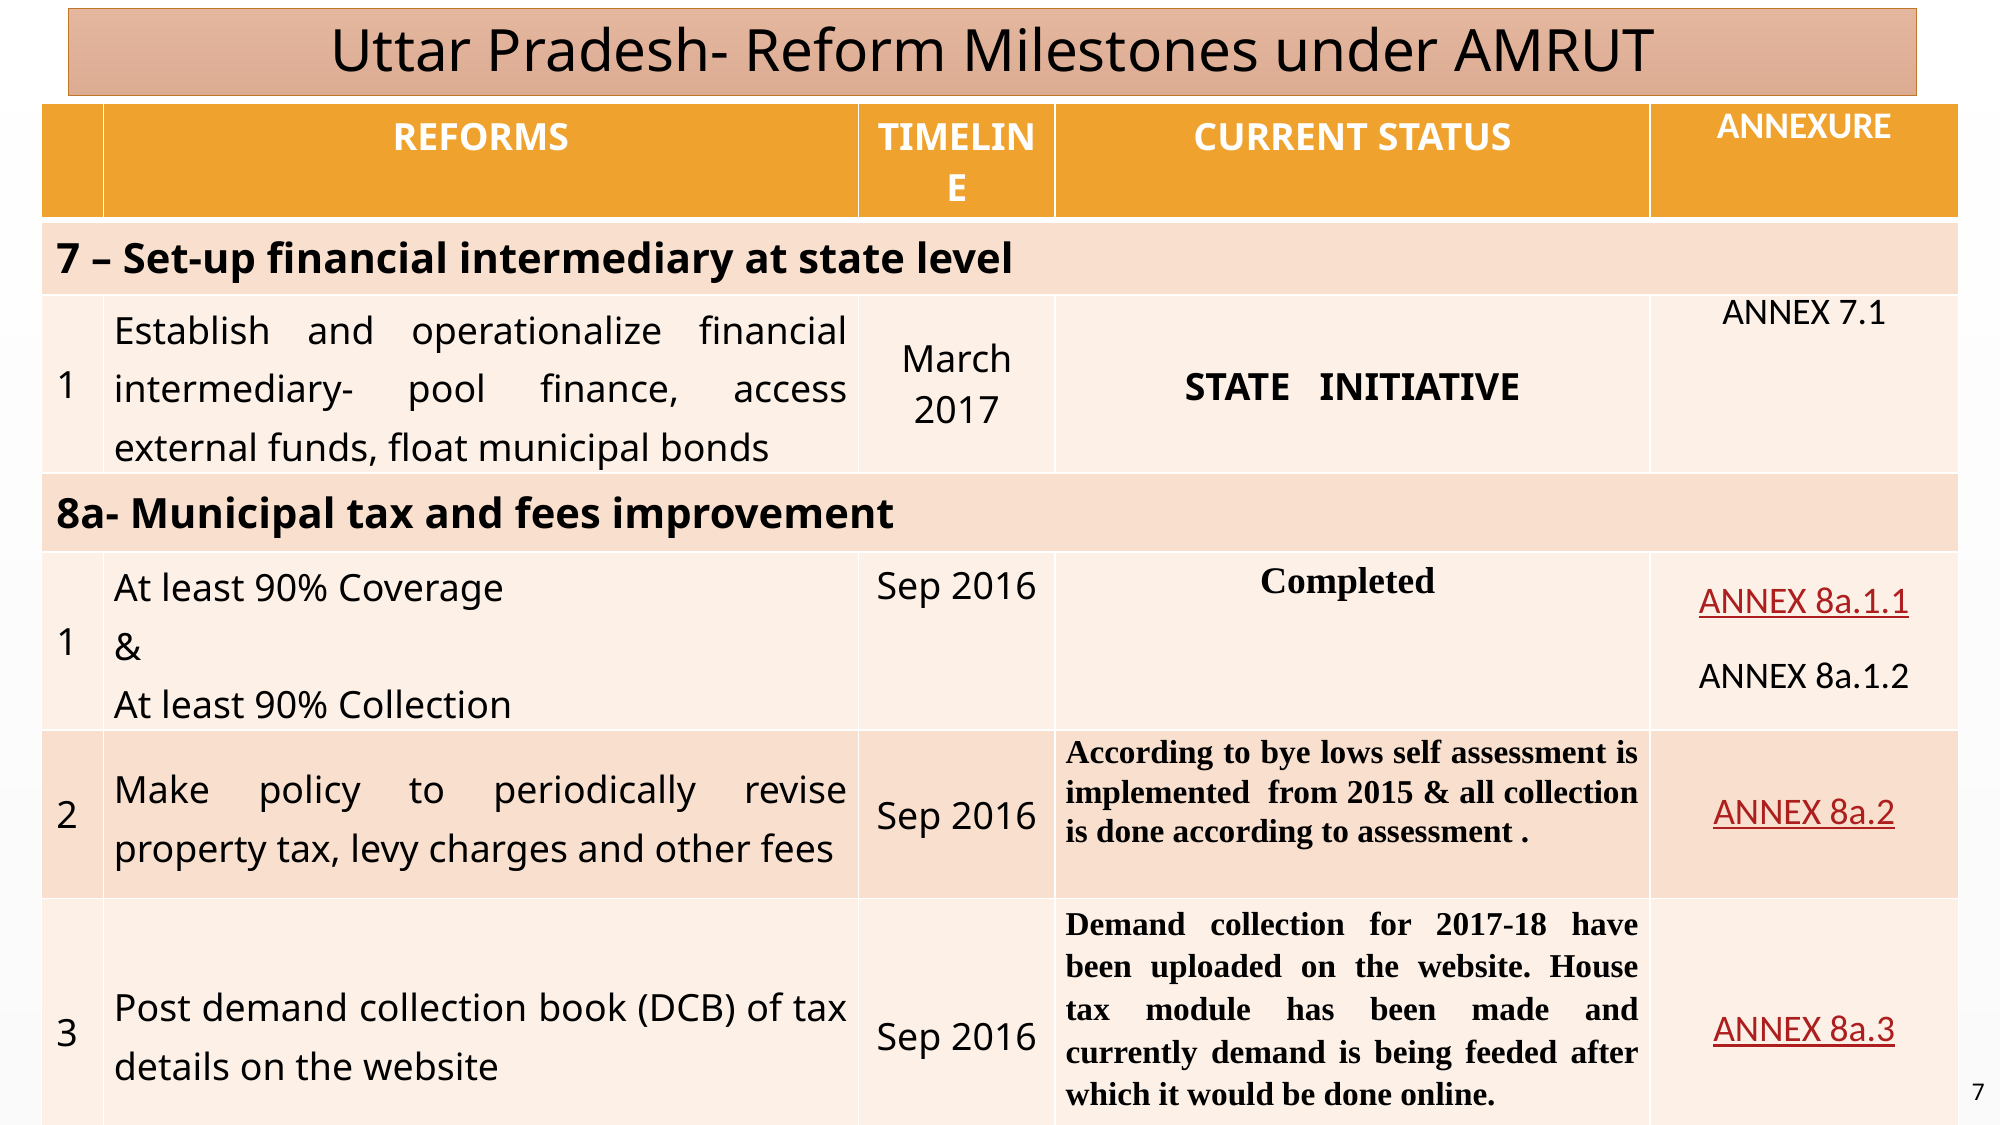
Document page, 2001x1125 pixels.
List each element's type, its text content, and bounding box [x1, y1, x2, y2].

table_cell ANNEX 8a.2 [1651, 731, 1958, 898]
table_header REFORMS [104, 104, 858, 217]
table_cell Post demand collection book (DCB) of tax details on the website [104, 899, 858, 1125]
table_cell 1 [42, 553, 103, 729]
table_cell ANNEX 8a.3 [1651, 899, 1958, 1125]
table_cell According to bye lows self assessment is implemented from 2015 & all collection is done according to assessment . [1056, 731, 1649, 898]
table_cell 2 [42, 731, 103, 898]
table_cell At least 90% Coverage & At least 90% Collection [104, 553, 858, 729]
table_cell ANNEX 7.1 [1651, 296, 1958, 472]
table_header [42, 104, 103, 217]
table_cell 7 – Set-up financial intermediary at state level [42, 223, 1958, 294]
table_header CURRENT STATUS [1056, 104, 1649, 217]
table_cell Demand collection for 2017-18 have been uploaded on the website. House tax module has been made and currently demand is being feeded after which it would be done online. [1056, 899, 1649, 1125]
slide_number 7 [1959, 1063, 2000, 1124]
table_cell 1 [42, 296, 103, 472]
table_cell Sep 2016 [859, 553, 1054, 729]
table_cell Sep 2016 [859, 731, 1054, 898]
table_cell Completed [1056, 553, 1649, 729]
table_header ANNEXURE [1651, 104, 1958, 217]
table_cell Make policy to periodically revise property tax, levy charges and other fees [104, 731, 858, 898]
table_cell 8a- Municipal tax and fees improvement [42, 474, 1958, 551]
table_cell ANNEX 8a.1.1 ANNEX 8a.1.2 [1651, 553, 1958, 729]
text_box Uttar Pradesh- Reform Milestones under AMRUT [68, 8, 1917, 96]
table_cell Sep 2016 [859, 899, 1054, 1125]
table_cell 3 [42, 899, 103, 1125]
table_header TIMELINE [859, 104, 1054, 217]
table_cell Establish and operationalize financial intermediary- pool finance, access external funds, float municipal bonds [104, 296, 858, 472]
table_cell March 2017 [859, 296, 1054, 472]
table_cell STATE INITIATIVE [1056, 296, 1649, 472]
